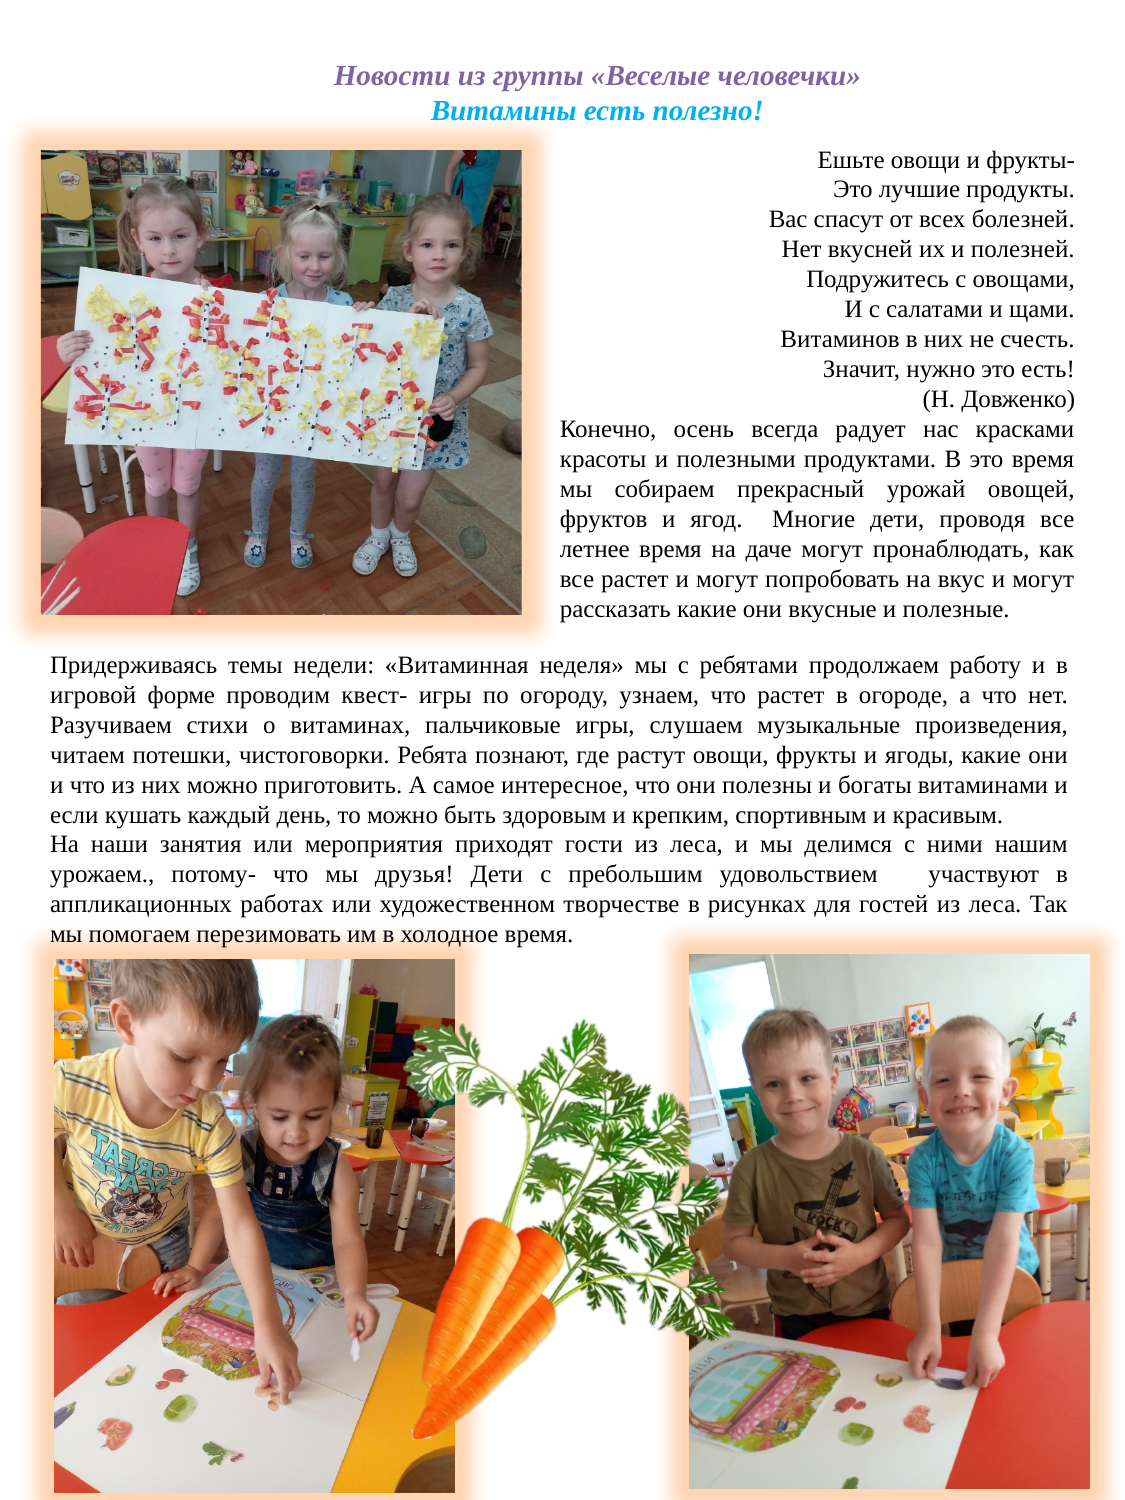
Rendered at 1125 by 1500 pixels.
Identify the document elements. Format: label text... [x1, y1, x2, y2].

picture [40, 150, 522, 616]
text_box Ешьте овощи и фрукты- Это лучшие продукты. Вас спасут от всех болезней. Нет вкусней их и полезней. Подружитесь с овощами, И с салатами и щами. Витаминов в них не счесть. Значит, нужно это есть! (Н. Довженко) Конечно, осень всегда радует нас красками красоты и полезными продуктами. В это время мы собираем прекрасный урожай овощей, фруктов и ягод. Многие дети, проводя все летнее время на даче могут пронаблюдать, как все растет и могут попробовать на вкус и могут рассказать какие они вкусные и полезные. [549, 135, 1090, 630]
text_box Новости из группы «Веселые человечки» Витамины есть полезно! [128, 23, 1067, 135]
text_box Придерживаясь темы недели: «Витаминная неделя» мы с ребятами продолжаем работу и в игровой форме проводим квест- игры по огороду, узнаем, что растет в огороде, а что нет. Разучиваем стихи о витаминах, пальчиковые игры, слушаем музыкальные произведения, читаем потешки, чистоговорки. Ребята познают, где растут овощи, фрукты и ягоды, какие они и что из них можно приготовить. А самое интересное, что они полезны и богаты витаминами и если кушать каждый день, то можно быть здоровым и крепким, спортивным и красивым. На наши занятия или мероприятия приходят гости из леса, и мы делимся с ними нашим урожаем., потому- что мы друзья! Дети с пребольшим удовольствием участвуют в аппликационных работах или художественном творчестве в рисунках для гостей из леса. Так мы помогаем перезимовать им в холодное время. [35, 640, 1084, 956]
picture [53, 954, 1091, 1493]
